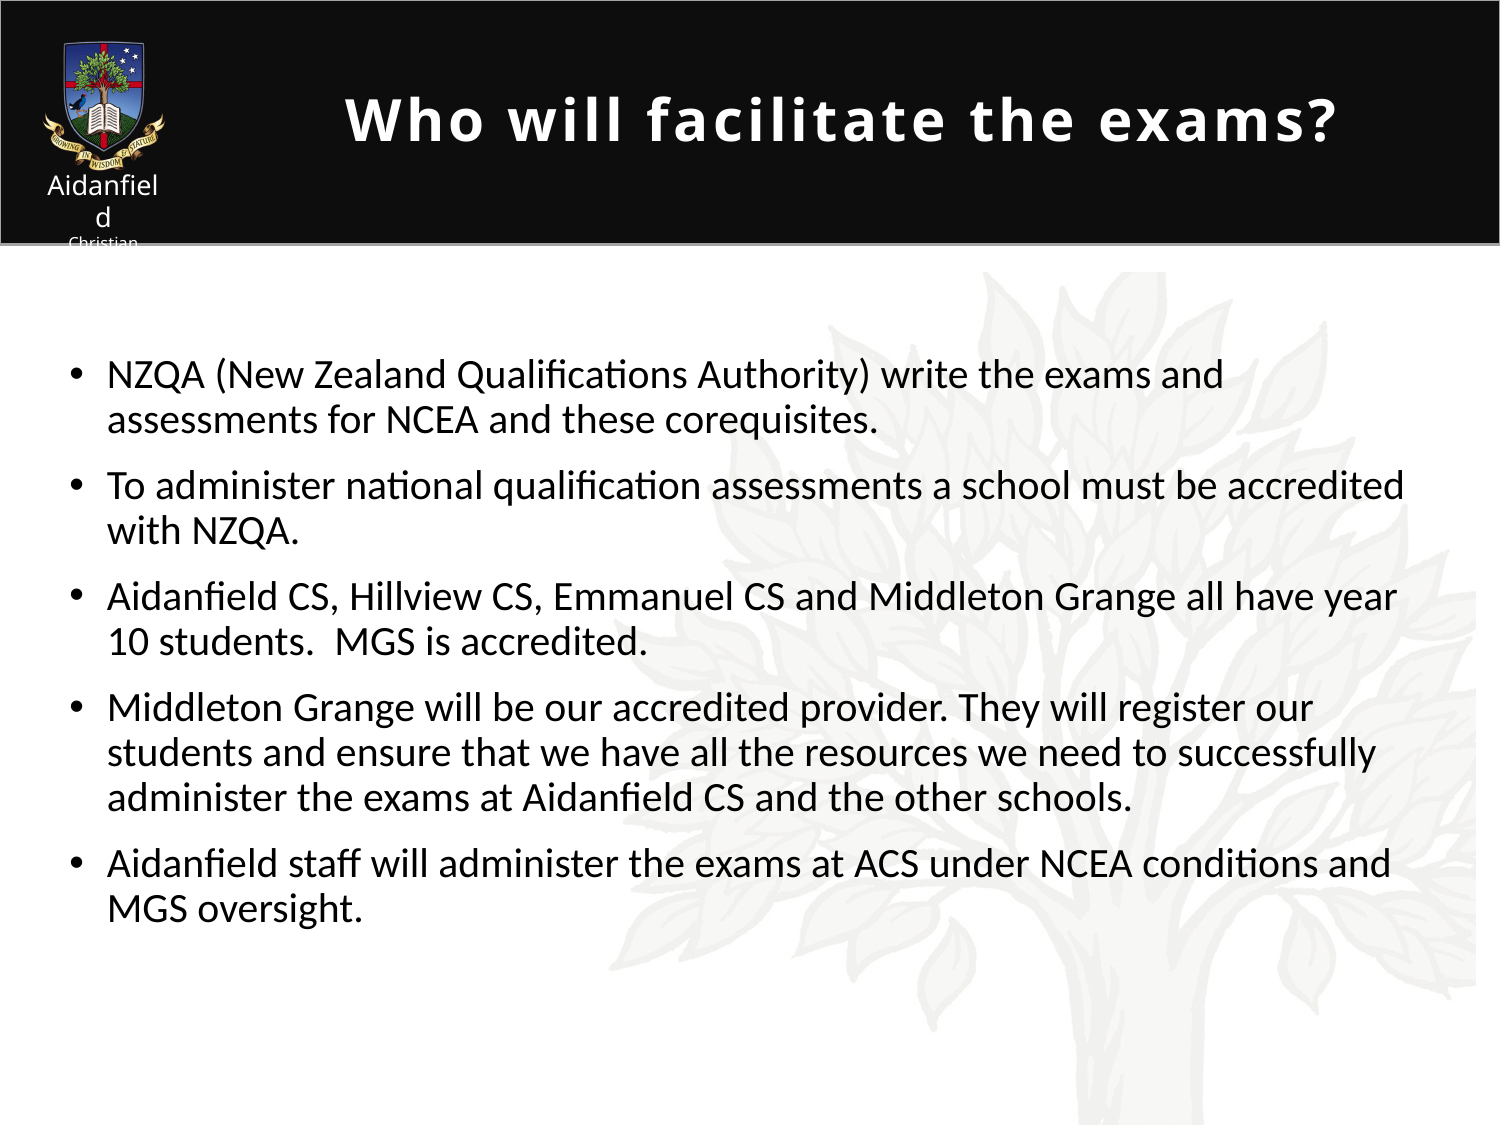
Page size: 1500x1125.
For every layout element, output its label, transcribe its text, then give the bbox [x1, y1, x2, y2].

text_box Who will facilitate the exams? [239, 32, 1443, 205]
picture [34, 35, 174, 179]
text_box NZQA (New Zealand Qualifications Authority) write the exams and assessments for NCEA and these corequisites. To administer national qualification assessments a school must be accredited with NZQA. Aidanfield CS, Hillview CS, Emmanuel CS and Middleton Grange all have year 10 students. MGS is accredited. Middleton Grange will be our accredited provider. They will register our students and ensure that we have all the resources we need to successfully administer the exams at Aidanfield CS and the other schools. Aidanfield staff will administer the exams at ACS under NCEA conditions and MGS oversight. [58, 341, 1420, 981]
